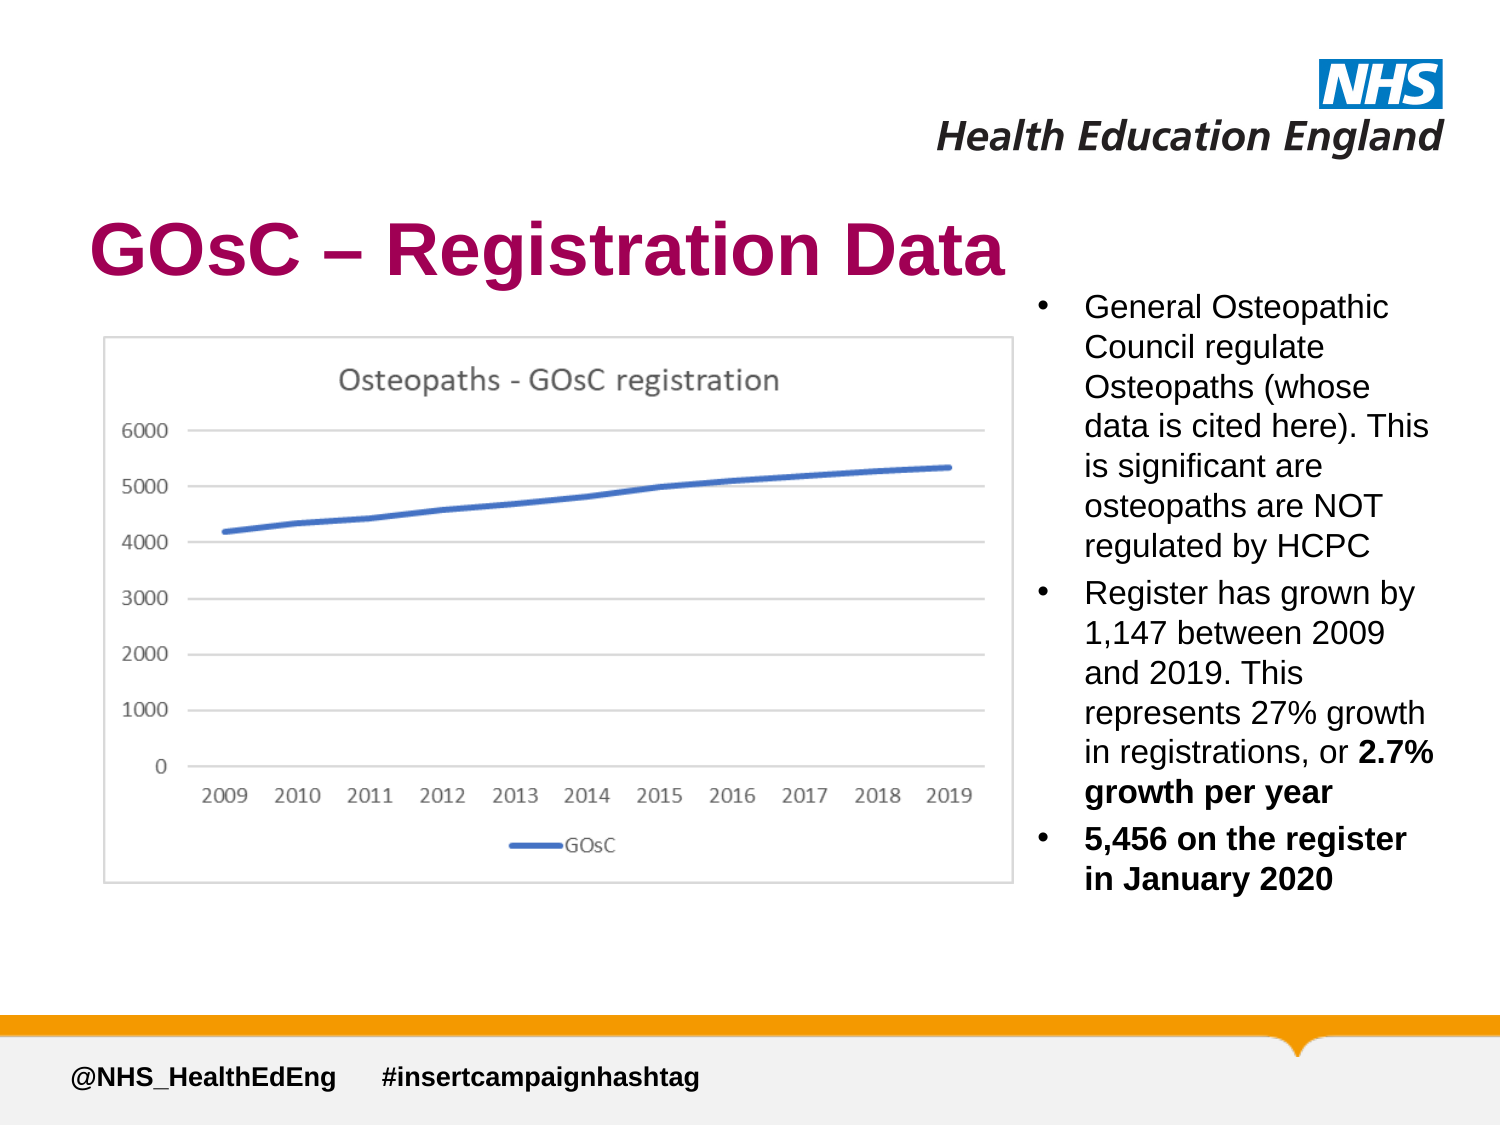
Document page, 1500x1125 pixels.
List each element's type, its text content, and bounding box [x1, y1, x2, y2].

picture [936, 59, 1445, 160]
title GOsC – Registration Data [75, 193, 1350, 305]
picture [103, 336, 1014, 884]
text_box @NHS_HealthEdEng #insertcampaignhashtag [55, 1052, 932, 1113]
list General Osteopathic Council regulate Osteopaths (whose data is cited here). This is significant are osteopaths are NOT regulated by HCPC Register has grown by 1,147 between 2009 and 2019. This represents 27% growth in registrations, or 2.7% growth per year 5,456 on the register in January 2020 [1022, 277, 1450, 914]
